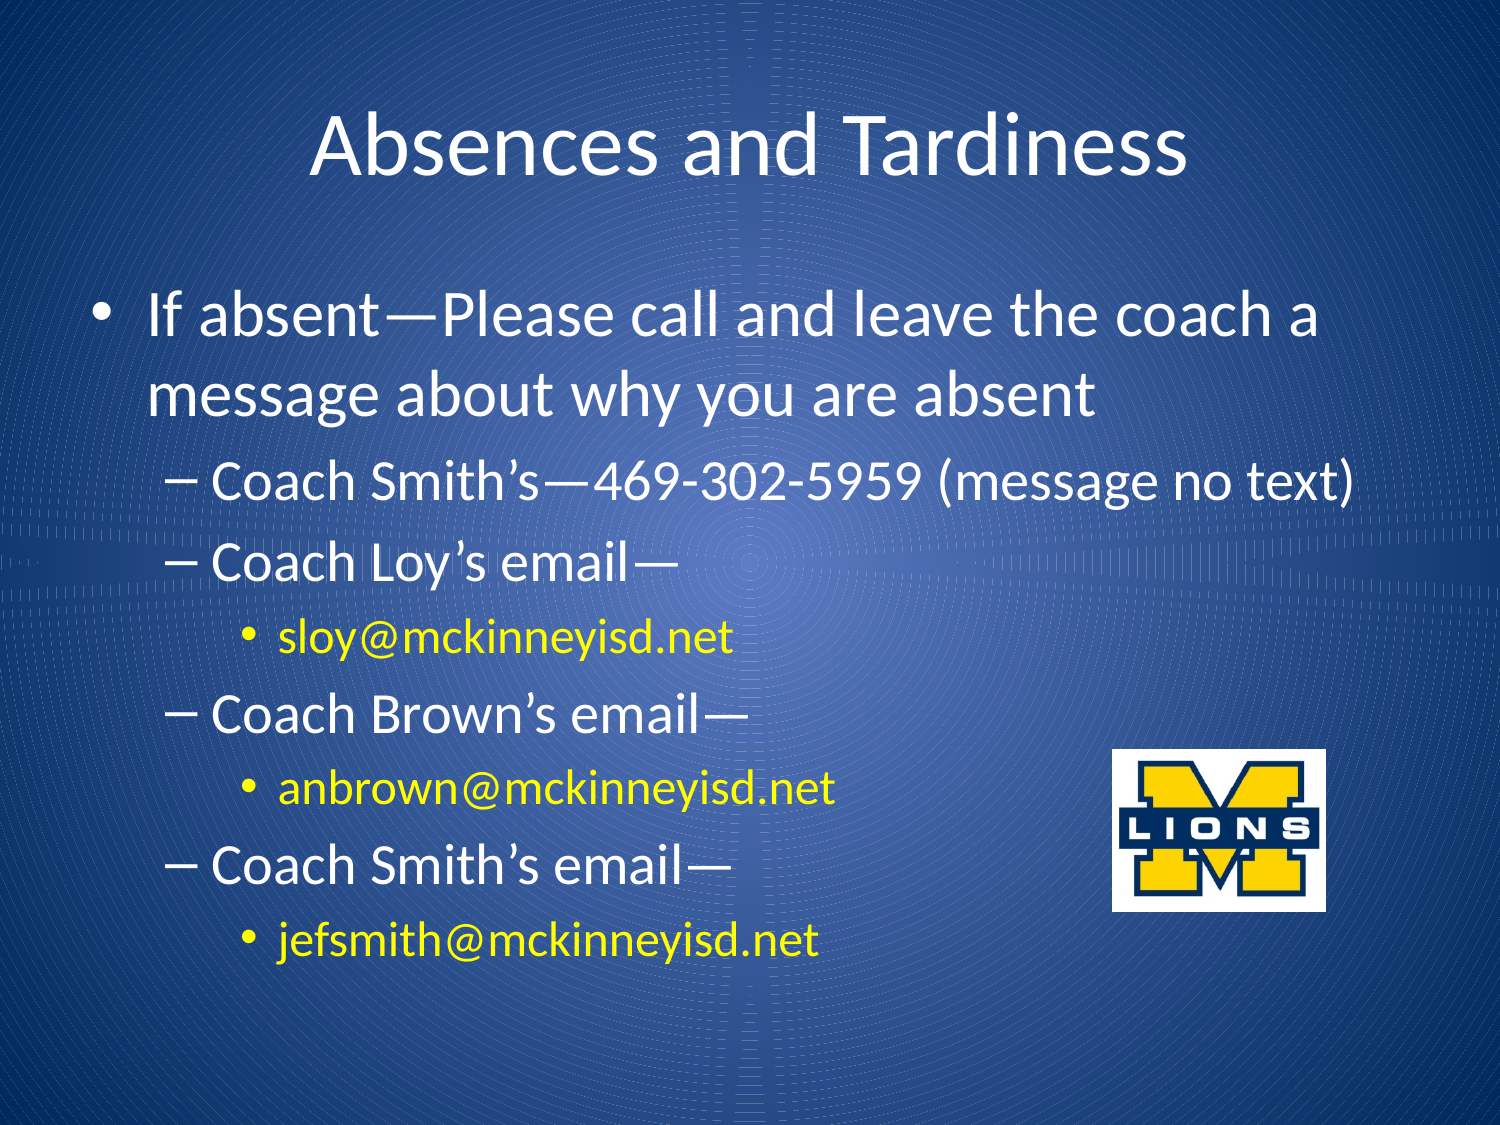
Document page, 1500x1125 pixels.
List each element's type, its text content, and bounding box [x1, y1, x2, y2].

picture [1112, 749, 1326, 912]
title Absences and Tardiness [75, 45, 1425, 233]
list If absent—Please call and leave the coach a message about why you are absent Coach Smith’s—469-302-5959 (message no text) Coach Loy’s email— sloy@mckinneyisd.net Coach Brown’s email— anbrown@mckinneyisd.net Coach Smith’s email— jefsmith@mckinneyisd.net [75, 262, 1425, 1005]
